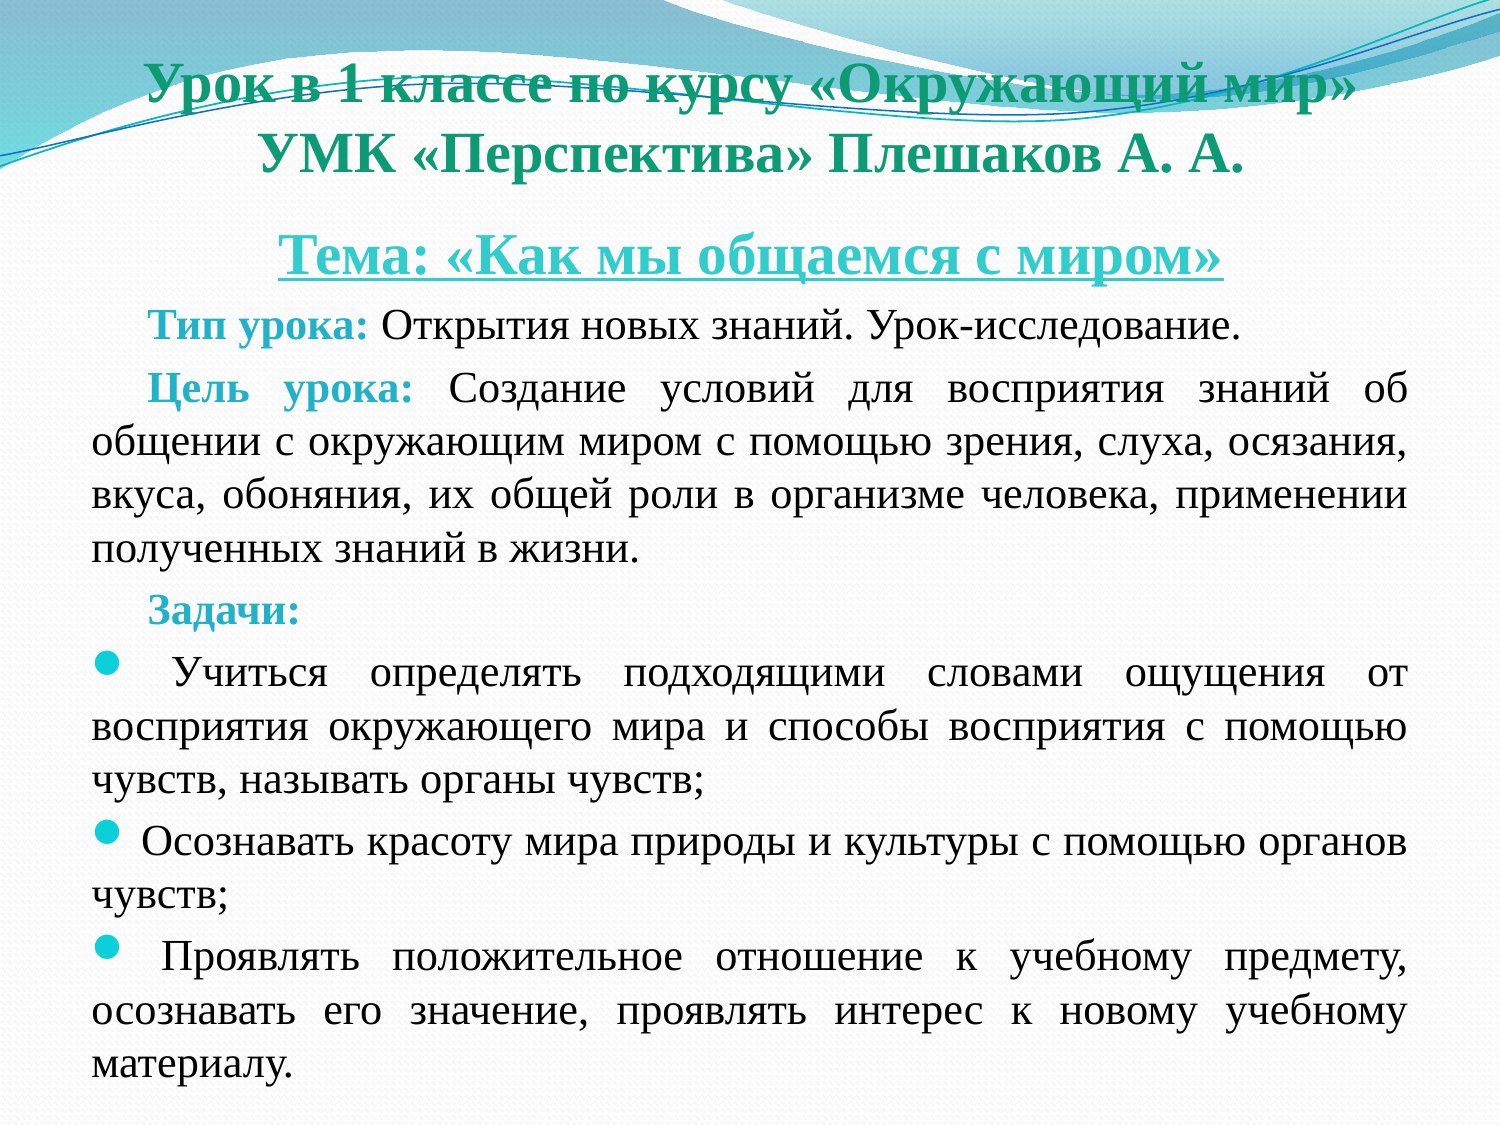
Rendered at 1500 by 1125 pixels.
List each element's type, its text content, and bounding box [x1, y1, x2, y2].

title Урок в 1 классе по курсу «Окружающий мир» УМК «Перспектива» Плешаков А. А. [24, 101, 1478, 185]
list Тема: «Как мы общаемся с миром» Тип урока: Открытия новых знаний. Урок-исследование. Цель урока: Создание условий для восприятия знаний об общении с окружающим миром с помощью зрения, слуха, осязания, вкуса, обоняния, их общей роли в организме человека, применении полученных знаний в жизни. Задачи: Учиться определять подходящими словами ощущения от восприятия окружающего мира и способы восприятия с помощью чувств, называть органы чувств; Осознавать красоту мира природы и культуры с помощью органов чувств; Проявлять положительное отношение к учебному предмету, осознавать его значение, проявлять интерес к новому учебному материалу. [76, 208, 1425, 1094]
